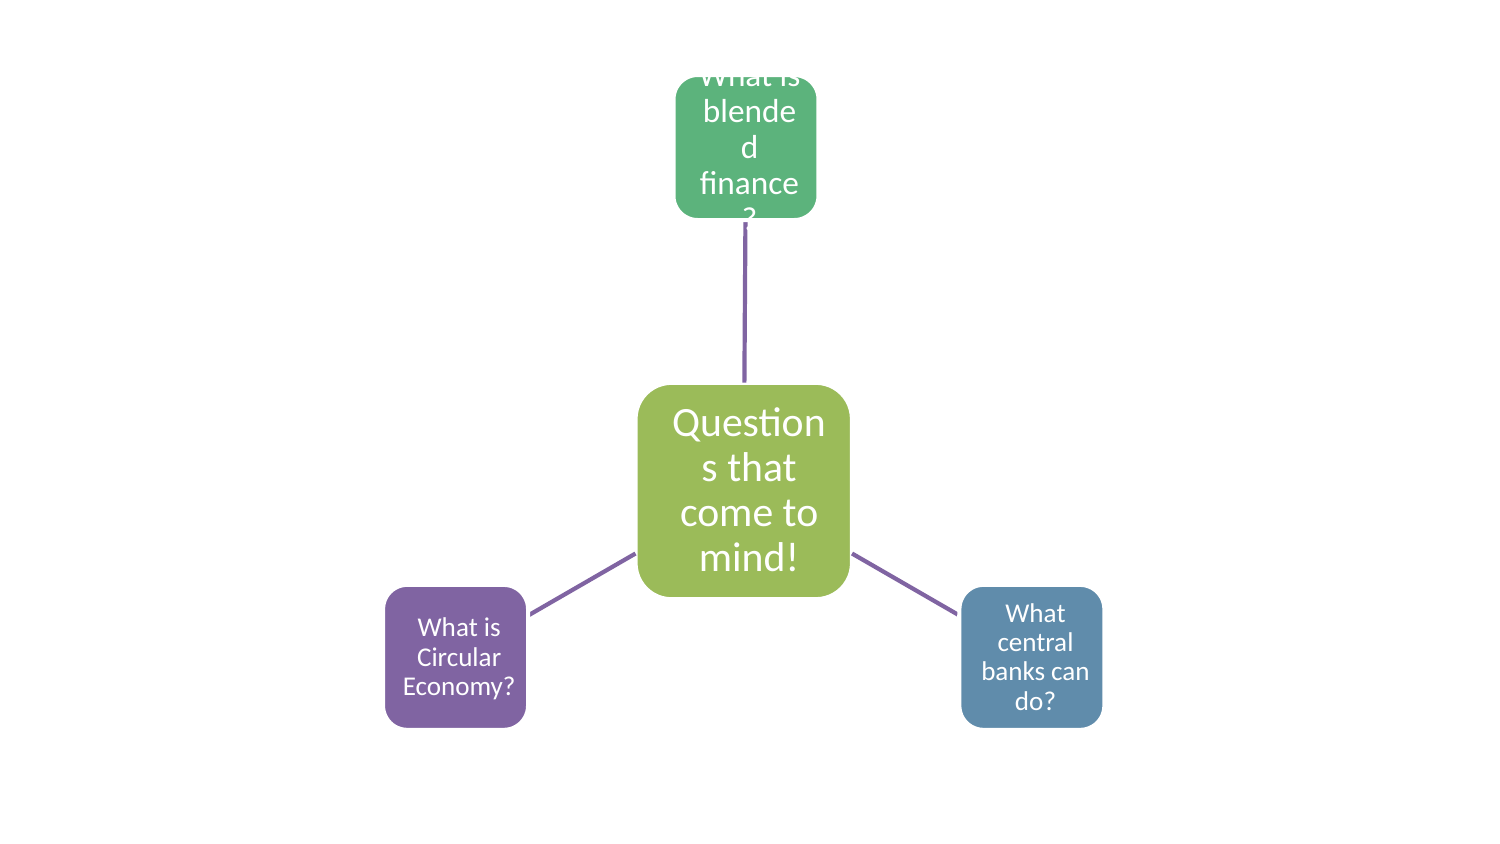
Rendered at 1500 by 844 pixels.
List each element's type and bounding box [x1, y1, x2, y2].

text_box [87, 46, 1401, 769]
